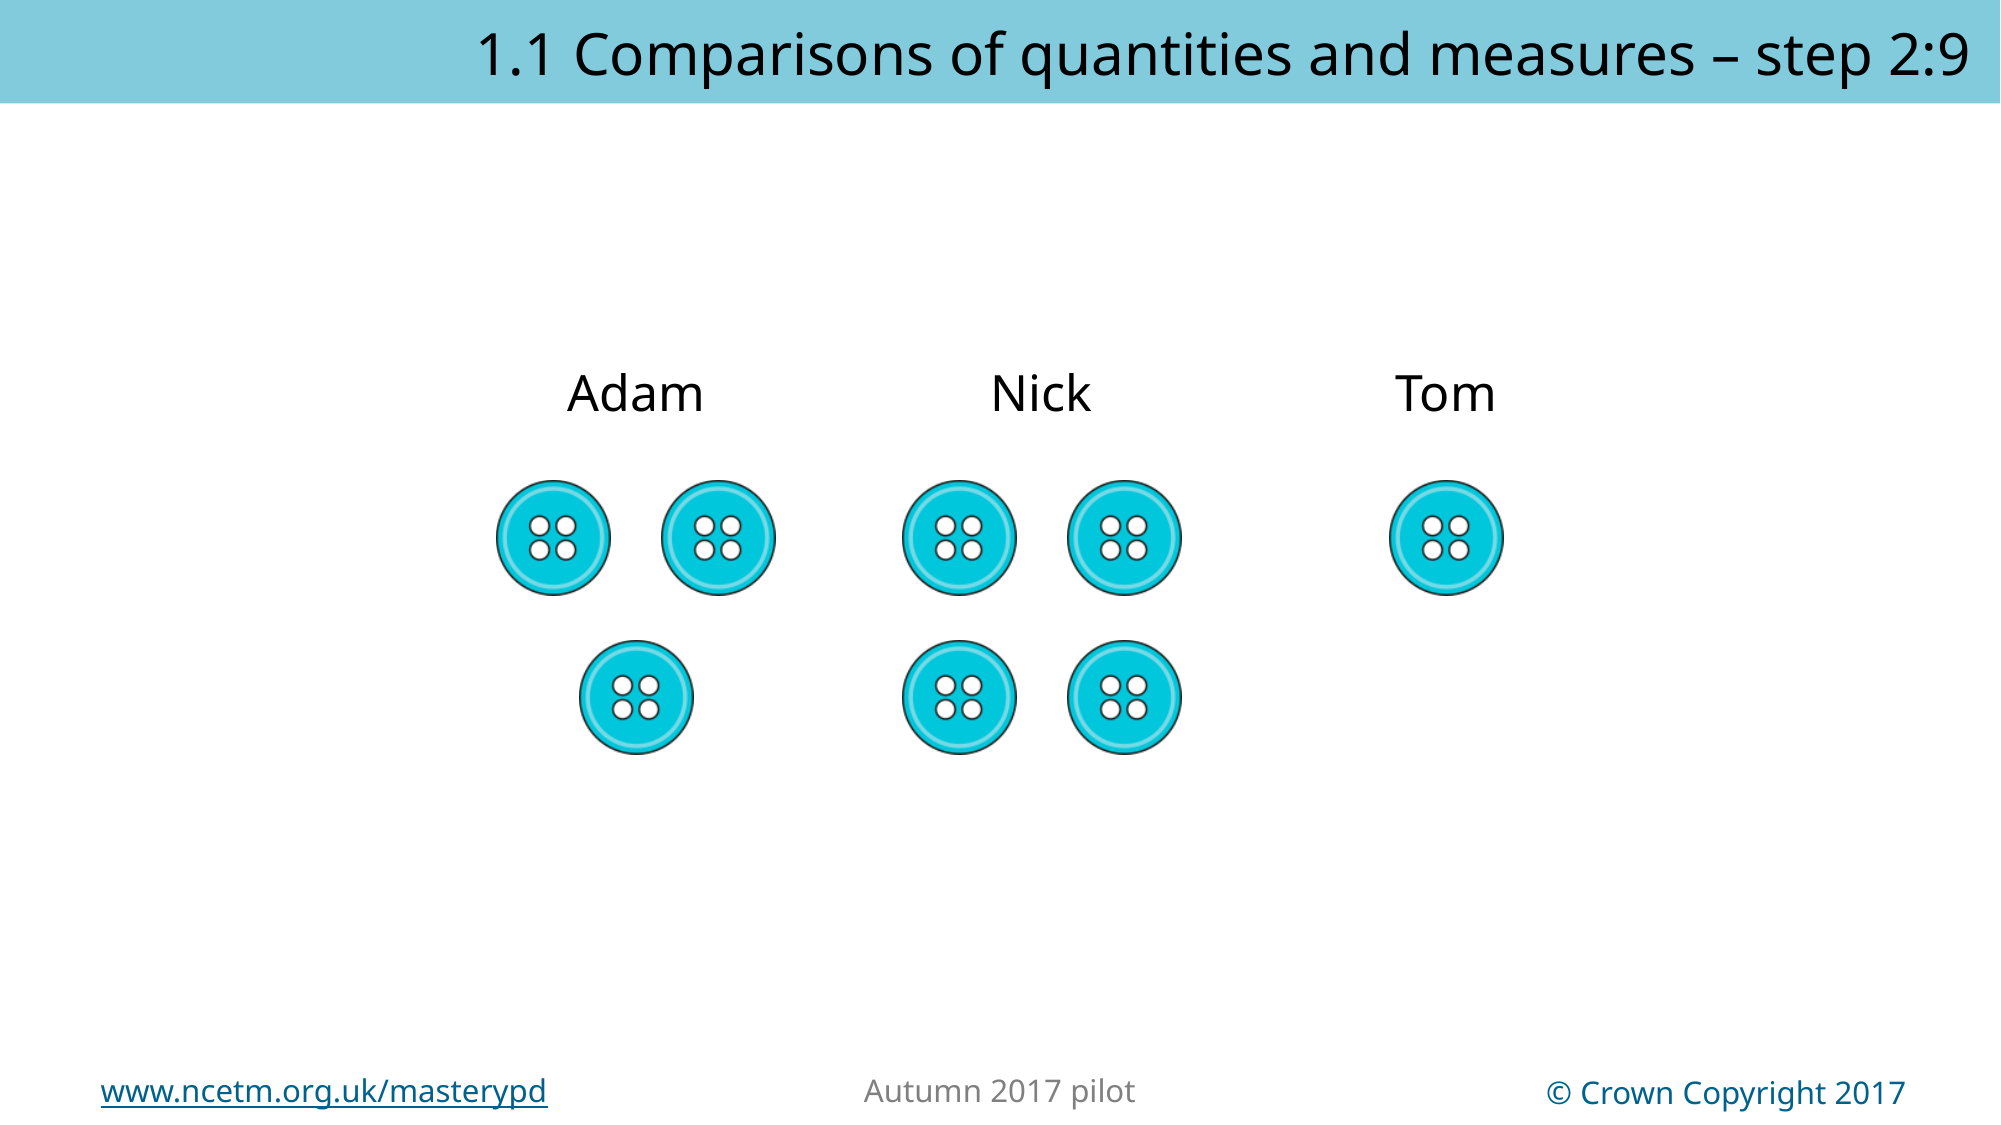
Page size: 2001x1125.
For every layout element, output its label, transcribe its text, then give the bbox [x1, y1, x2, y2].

list 1.1 Comparisons of quantities and measures – step 2:9 [0, 0, 2000, 104]
picture [496, 480, 611, 596]
picture [901, 640, 1017, 755]
picture [1389, 480, 1504, 596]
picture [901, 480, 1017, 596]
picture [1066, 480, 1182, 596]
text_box Adam [552, 353, 720, 429]
picture [1066, 640, 1182, 755]
picture [661, 480, 777, 596]
text_box Nick [975, 353, 1108, 429]
text_box Tom [1380, 353, 1513, 429]
picture [578, 640, 694, 755]
